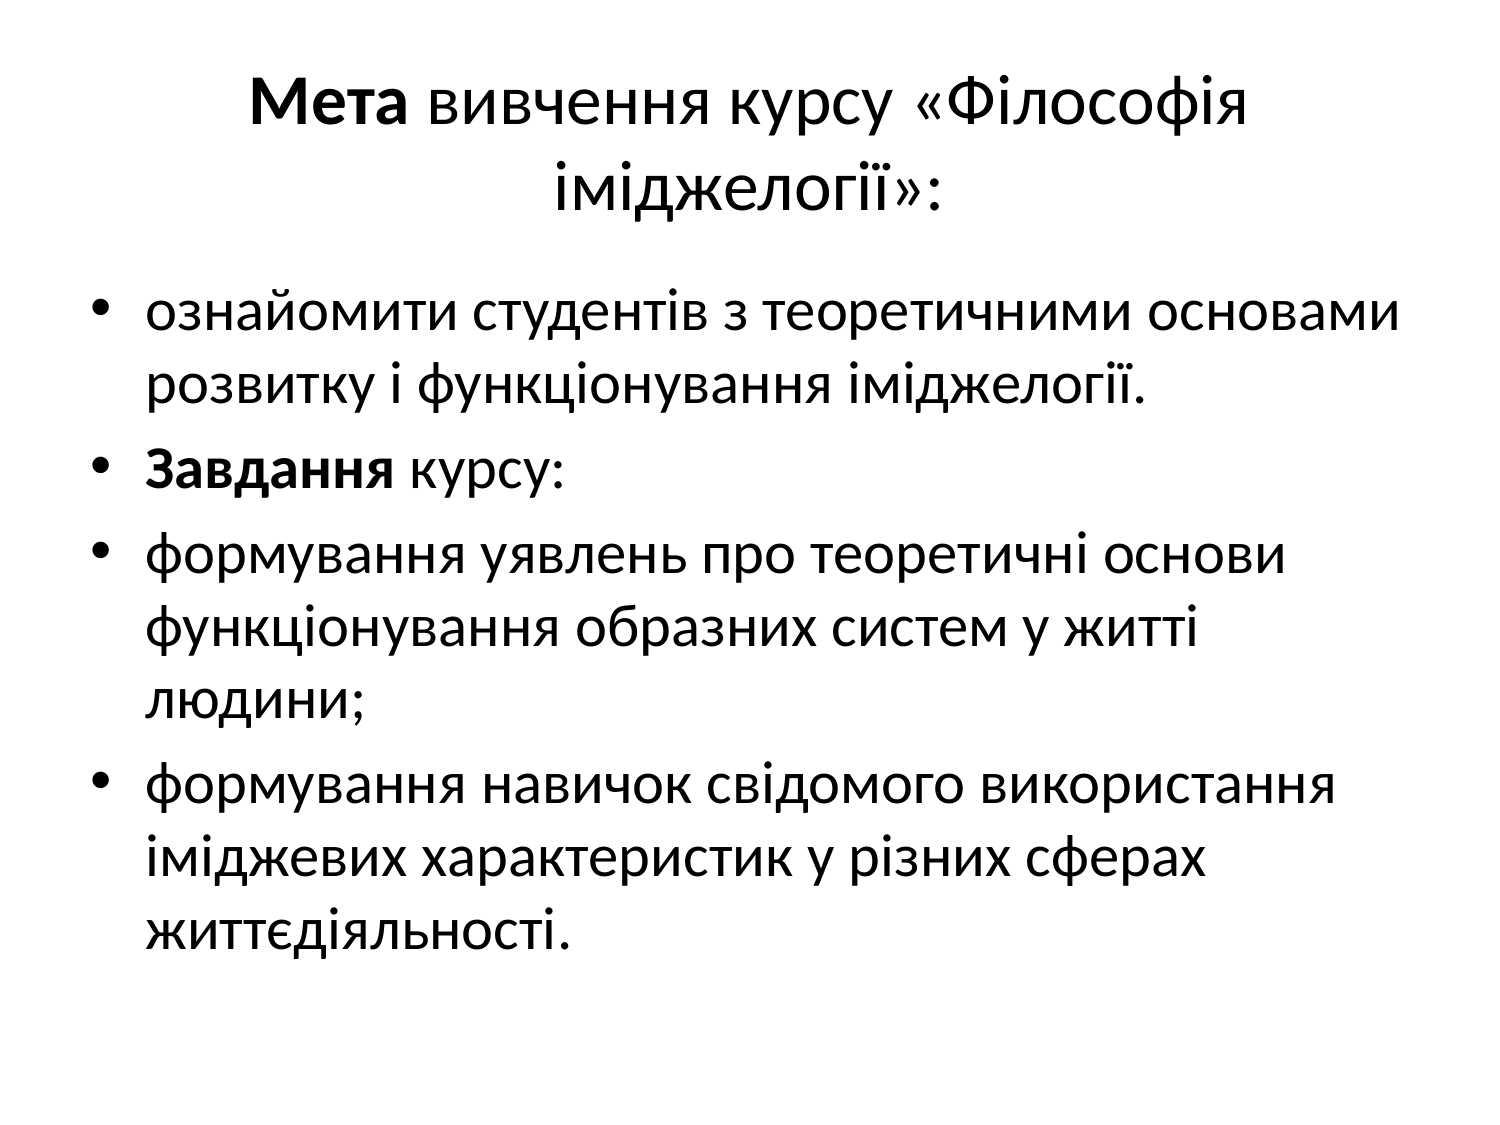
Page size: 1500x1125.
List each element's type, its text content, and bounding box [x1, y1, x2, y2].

list ознайомити студентів з теоретичними основами розвитку і функціонування іміджелогії. Завдання курсу: формування уявлень про теоретичні основи функціонування образних систем у житті людини; формування навичок свідомого використання іміджевих характеристик у різних сферах життєдіяльності. [75, 262, 1425, 1005]
title Мета вивчення курсу «Філософія іміджелогії»: [75, 45, 1425, 233]
